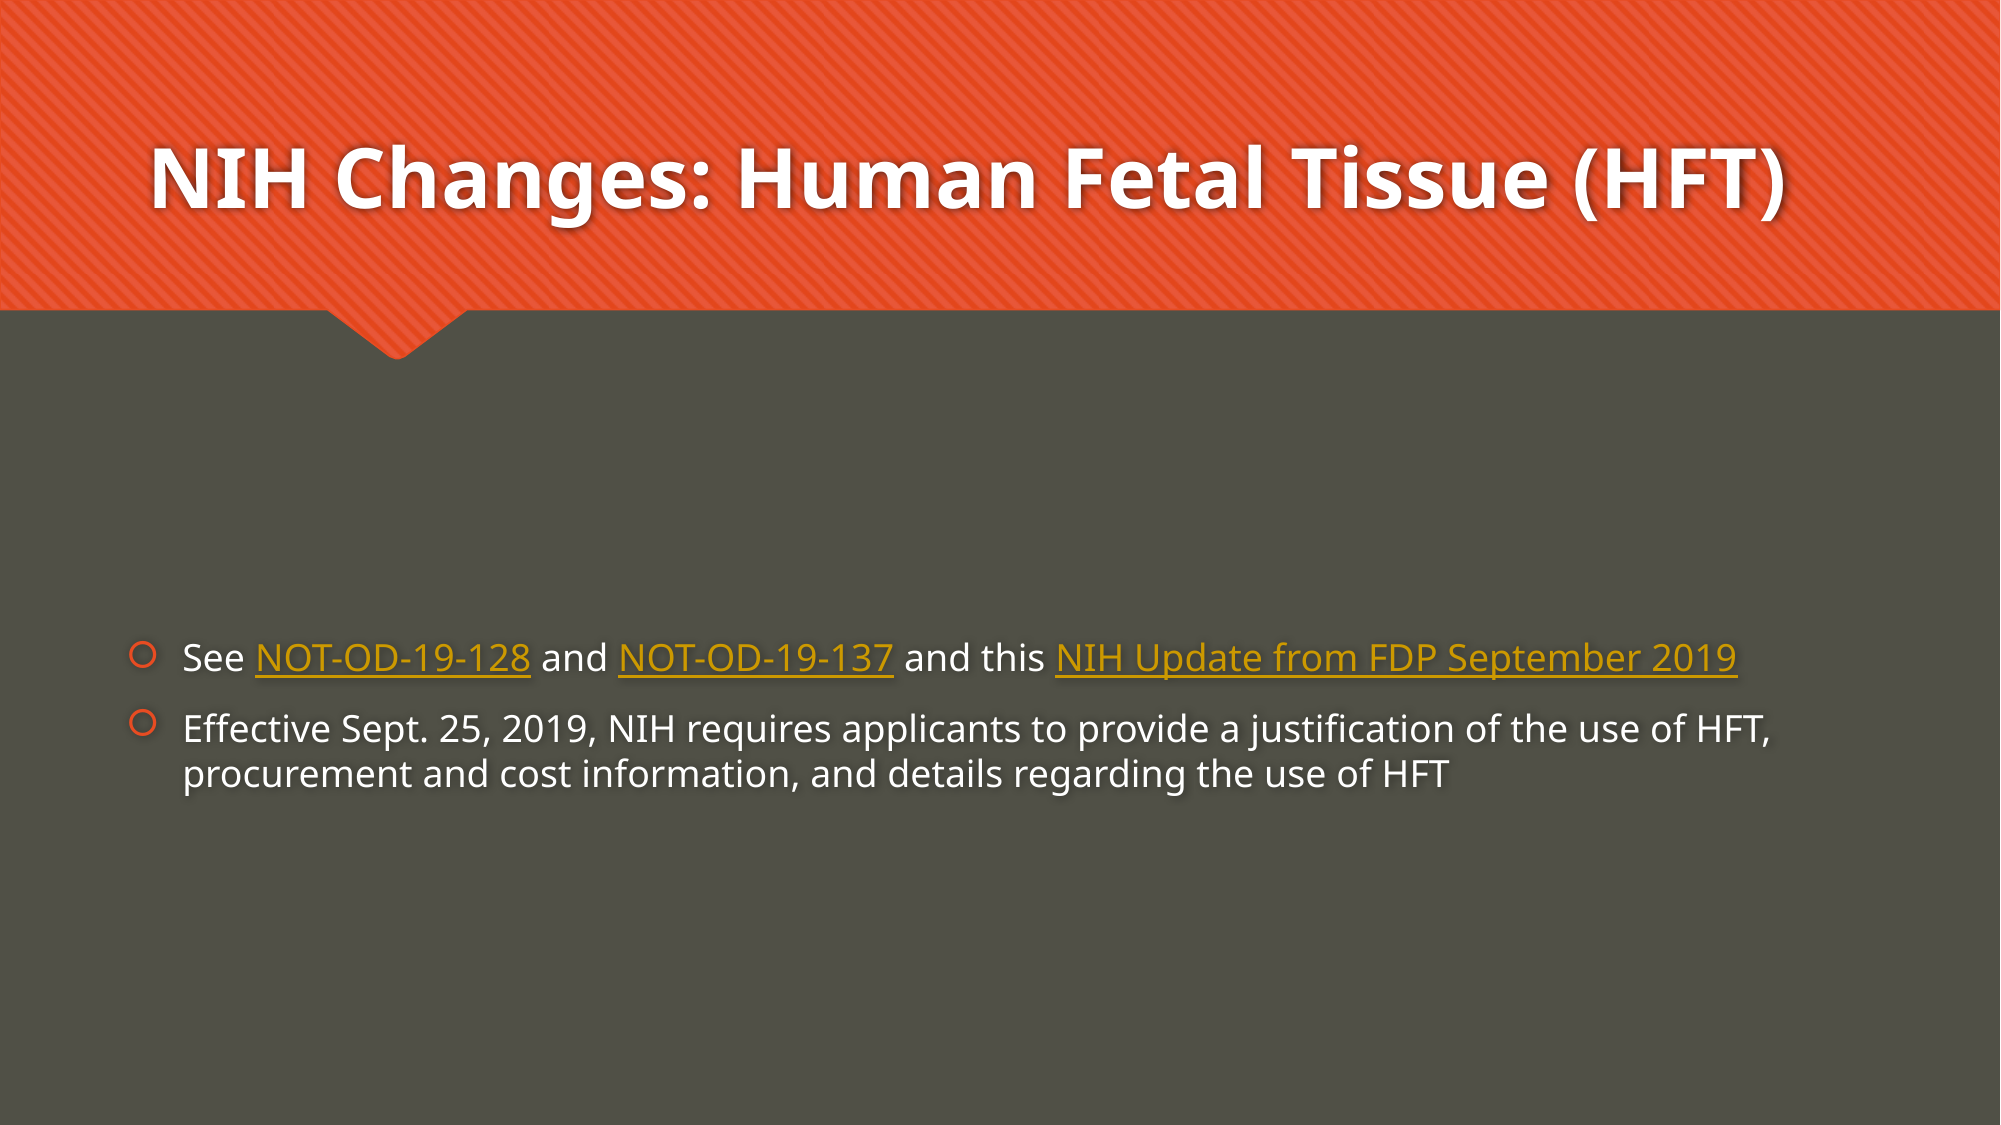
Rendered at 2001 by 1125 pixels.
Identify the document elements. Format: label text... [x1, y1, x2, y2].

title NIH Changes: Human Fetal Tissue (HFT) [132, 73, 1868, 233]
list See NOT-OD-19-128 and NOT-OD-19-137 and this NIH Update from FDP September 2019 Effective Sept. 25, 2019, NIH requires applicants to provide a justification of the use of HFT, procurement and cost information, and details regarding the use of HFT [111, 354, 1807, 1076]
